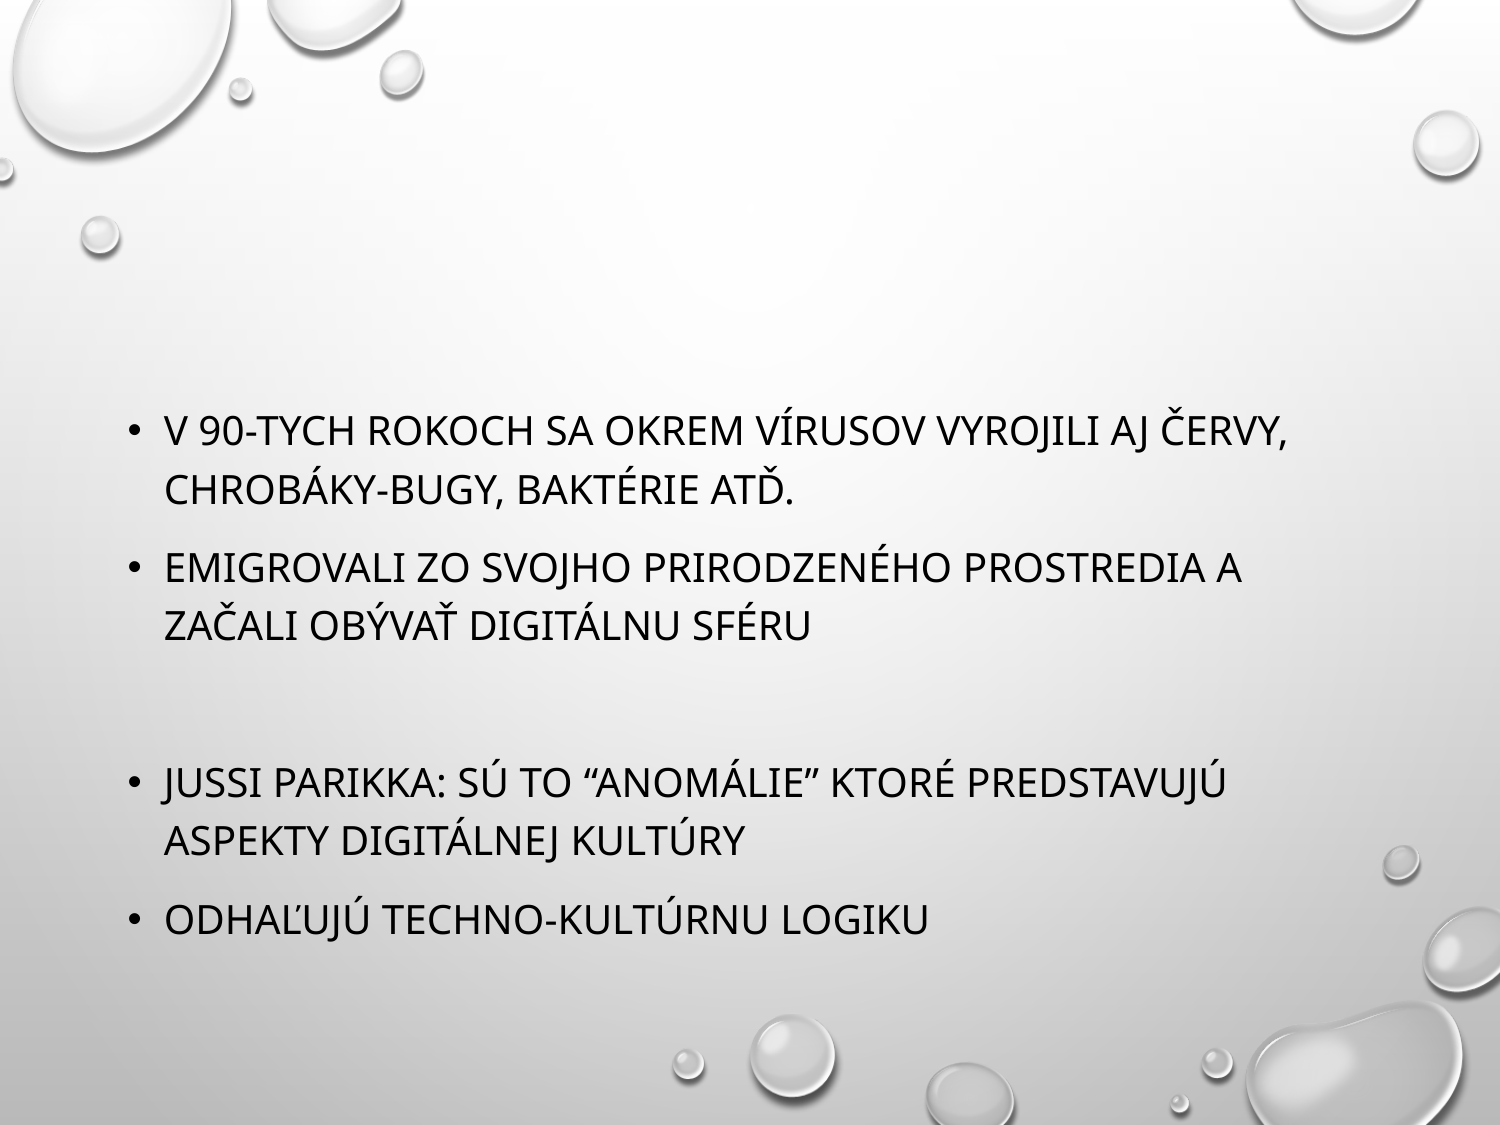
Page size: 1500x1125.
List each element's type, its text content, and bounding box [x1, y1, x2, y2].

list V 90-tych rokoch sa okrem vírusov vyrojili aj červy, chrobáky-bugy, baktérie atď. emigrovali zo svojho prirodzeného prostredia a začali obývať digitálnu sféru Jussi Parikka: sú to “anomálie” ktoré predstavujú aspekty digitálnej kultúry odhaľujú techno-kultúrnu logiku [112, 388, 1388, 950]
picture [0, 0, 1500, 1125]
